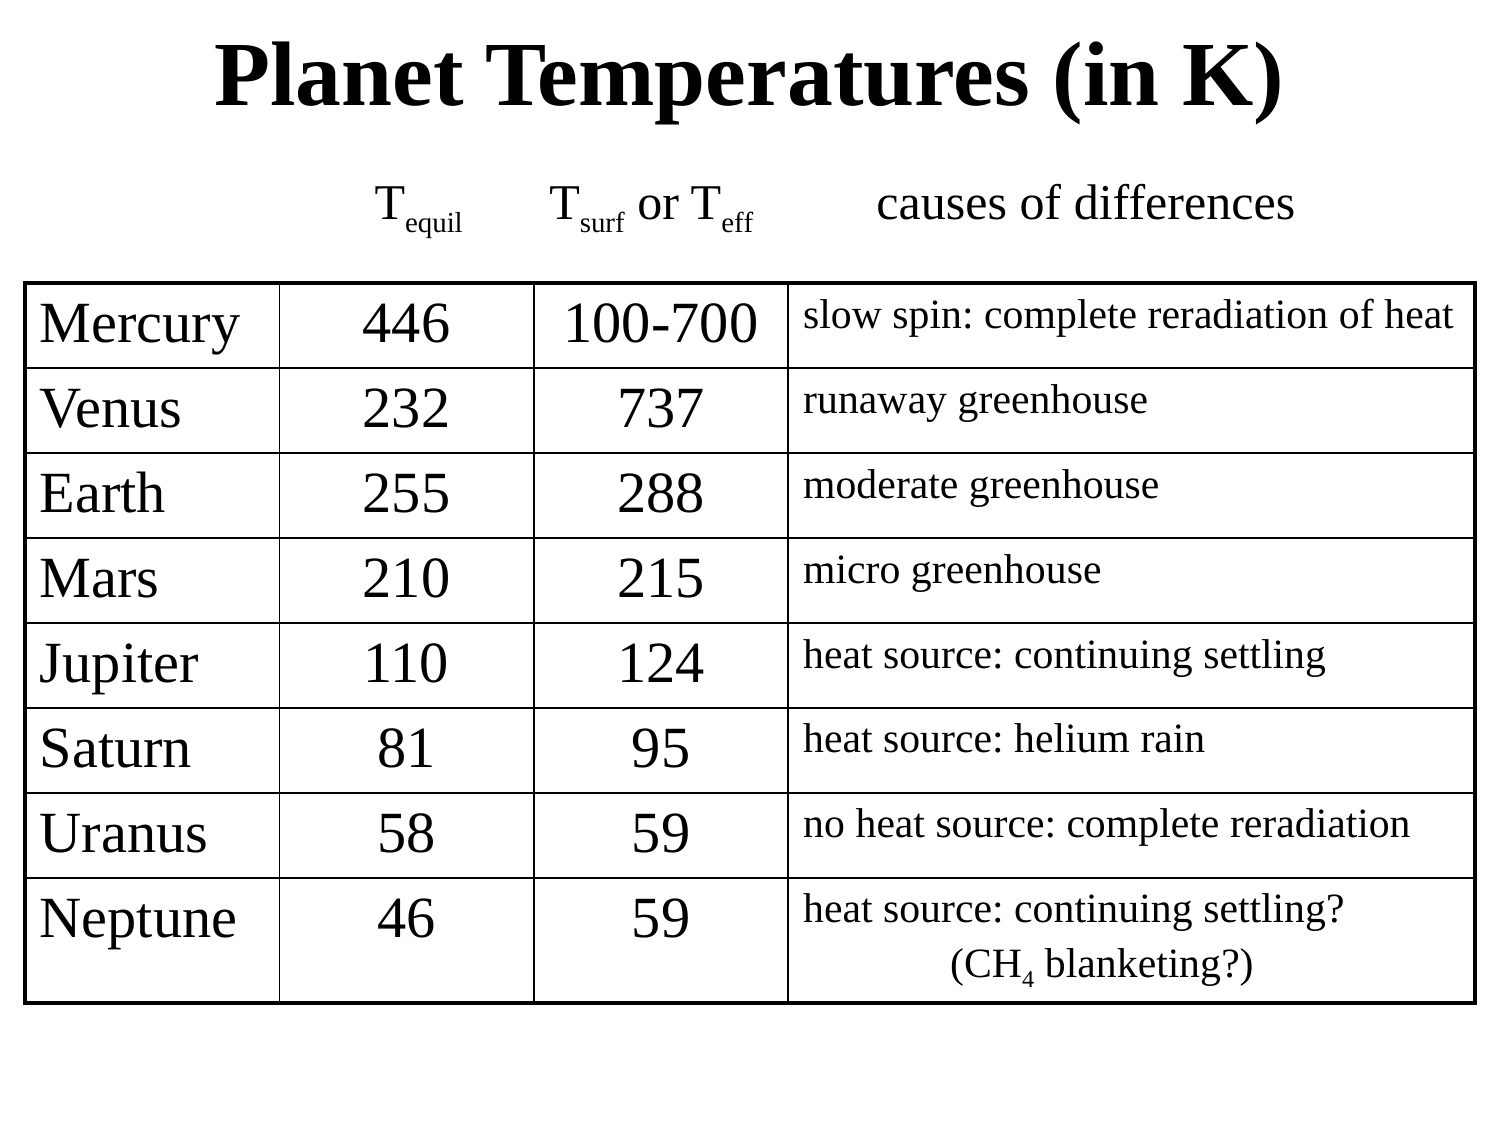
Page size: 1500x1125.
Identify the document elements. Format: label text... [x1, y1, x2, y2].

table_cell heat source: helium rain [789, 709, 1473, 792]
table_header 100-700 [535, 285, 787, 367]
table_header slow spin: complete reradiation of heat [789, 285, 1473, 367]
table_cell 232 [280, 369, 533, 452]
table_cell runaway greenhouse [789, 369, 1473, 452]
table_header Mercury [27, 285, 279, 367]
table_cell Neptune [27, 879, 279, 1001]
table_cell 288 [535, 454, 787, 537]
table_cell 58 [280, 794, 533, 877]
table_cell 124 [535, 624, 787, 707]
table_cell 110 [280, 624, 533, 707]
title Planet Temperatures (in K) [112, 12, 1388, 125]
table_cell 215 [535, 539, 787, 622]
text_box Tequil Tsurf or Teff causes of differences [284, 162, 1363, 246]
table_cell 737 [535, 369, 787, 452]
table_cell micro greenhouse [789, 539, 1473, 622]
table_cell Jupiter [27, 624, 279, 707]
table_cell no heat source: complete reradiation [789, 794, 1473, 877]
table_cell 81 [280, 709, 533, 792]
table_header 446 [280, 285, 533, 367]
table_cell 59 [535, 879, 787, 1001]
table_cell 59 [535, 794, 787, 877]
table_cell Mars [27, 539, 279, 622]
table_cell 46 [280, 879, 533, 1001]
table_cell Earth [27, 454, 279, 537]
table_cell moderate greenhouse [789, 454, 1473, 537]
table_cell heat source: continuing settling? (CH4 blanketing?) [789, 879, 1473, 1001]
table_cell 210 [280, 539, 533, 622]
table_cell Uranus [27, 794, 279, 877]
table_cell Saturn [27, 709, 279, 792]
table_cell 95 [535, 709, 787, 792]
table_cell heat source: continuing settling [789, 624, 1473, 707]
table_cell 255 [280, 454, 533, 537]
table_cell Venus [27, 369, 279, 452]
